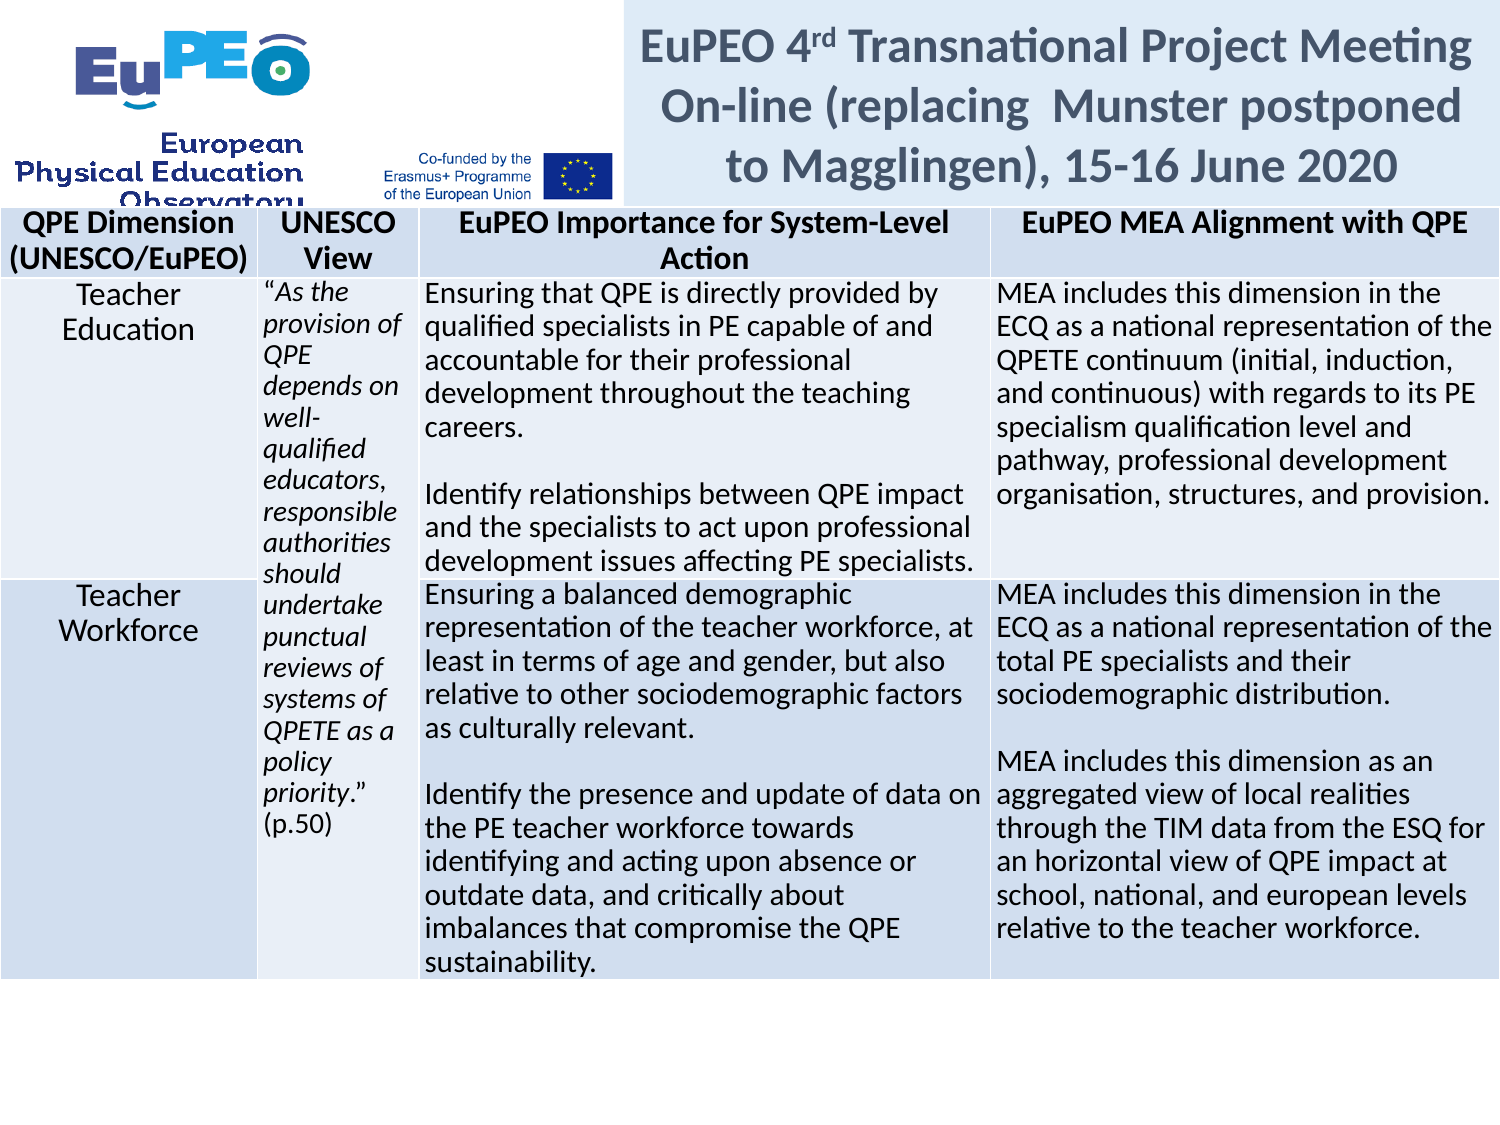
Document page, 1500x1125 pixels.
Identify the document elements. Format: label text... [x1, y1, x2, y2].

table_cell Teacher Workforce [1, 580, 257, 979]
table_header UNESCO View [258, 208, 418, 277]
table_cell MEA includes this dimension in the ECQ as a national representation of the total PE specialists and their sociodemographic distribution. MEA includes this dimension as an aggregated view of local realities through the TIM data from the ESQ for an horizontal view of QPE impact at school, national, and european levels relative to the teacher workforce. [991, 580, 1499, 979]
table_header EuPEO MEA Alignment with QPE [991, 208, 1499, 277]
picture [370, 139, 624, 213]
table_cell MEA includes this dimension in the ECQ as a national representation of the QPETE continuum (initial, induction, and continuous) with regards to its PE specialism qualification level and pathway, professional development organisation, structures, and provision. [991, 279, 1499, 578]
table_header EuPEO Importance for System-Level Action [420, 208, 990, 277]
table_cell Ensuring that QPE is directly provided by qualified specialists in PE capable of and accountable for their professional development throughout the teaching careers. Identify relationships between QPE impact and the specialists to act upon professional development issues affecting PE specialists. [420, 279, 990, 578]
table_header QPE Dimension (UNESCO/EuPEO) [1, 208, 257, 277]
table_cell Teacher Education [1, 279, 257, 578]
picture [8, 21, 315, 221]
table_cell Ensuring a balanced demographic representation of the teacher workforce, at least in terms of age and gender, but also relative to other sociodemographic factors as culturally relevant. Identify the presence and update of data on the PE teacher workforce towards identifying and acting upon absence or outdate data, and critically about imbalances that compromise the QPE sustainability. [420, 580, 990, 979]
table_cell “As the provision of QPE depends on well-qualified educators, responsible authorities should undertake punctual reviews of systems of QPETE as a policy priority.” (p.50) [258, 279, 418, 979]
text_box EuPEO 4rd Transnational Project Meeting On-line (replacing Munster postponed to Magglingen), 15-16 June 2020 [623, 0, 1500, 206]
